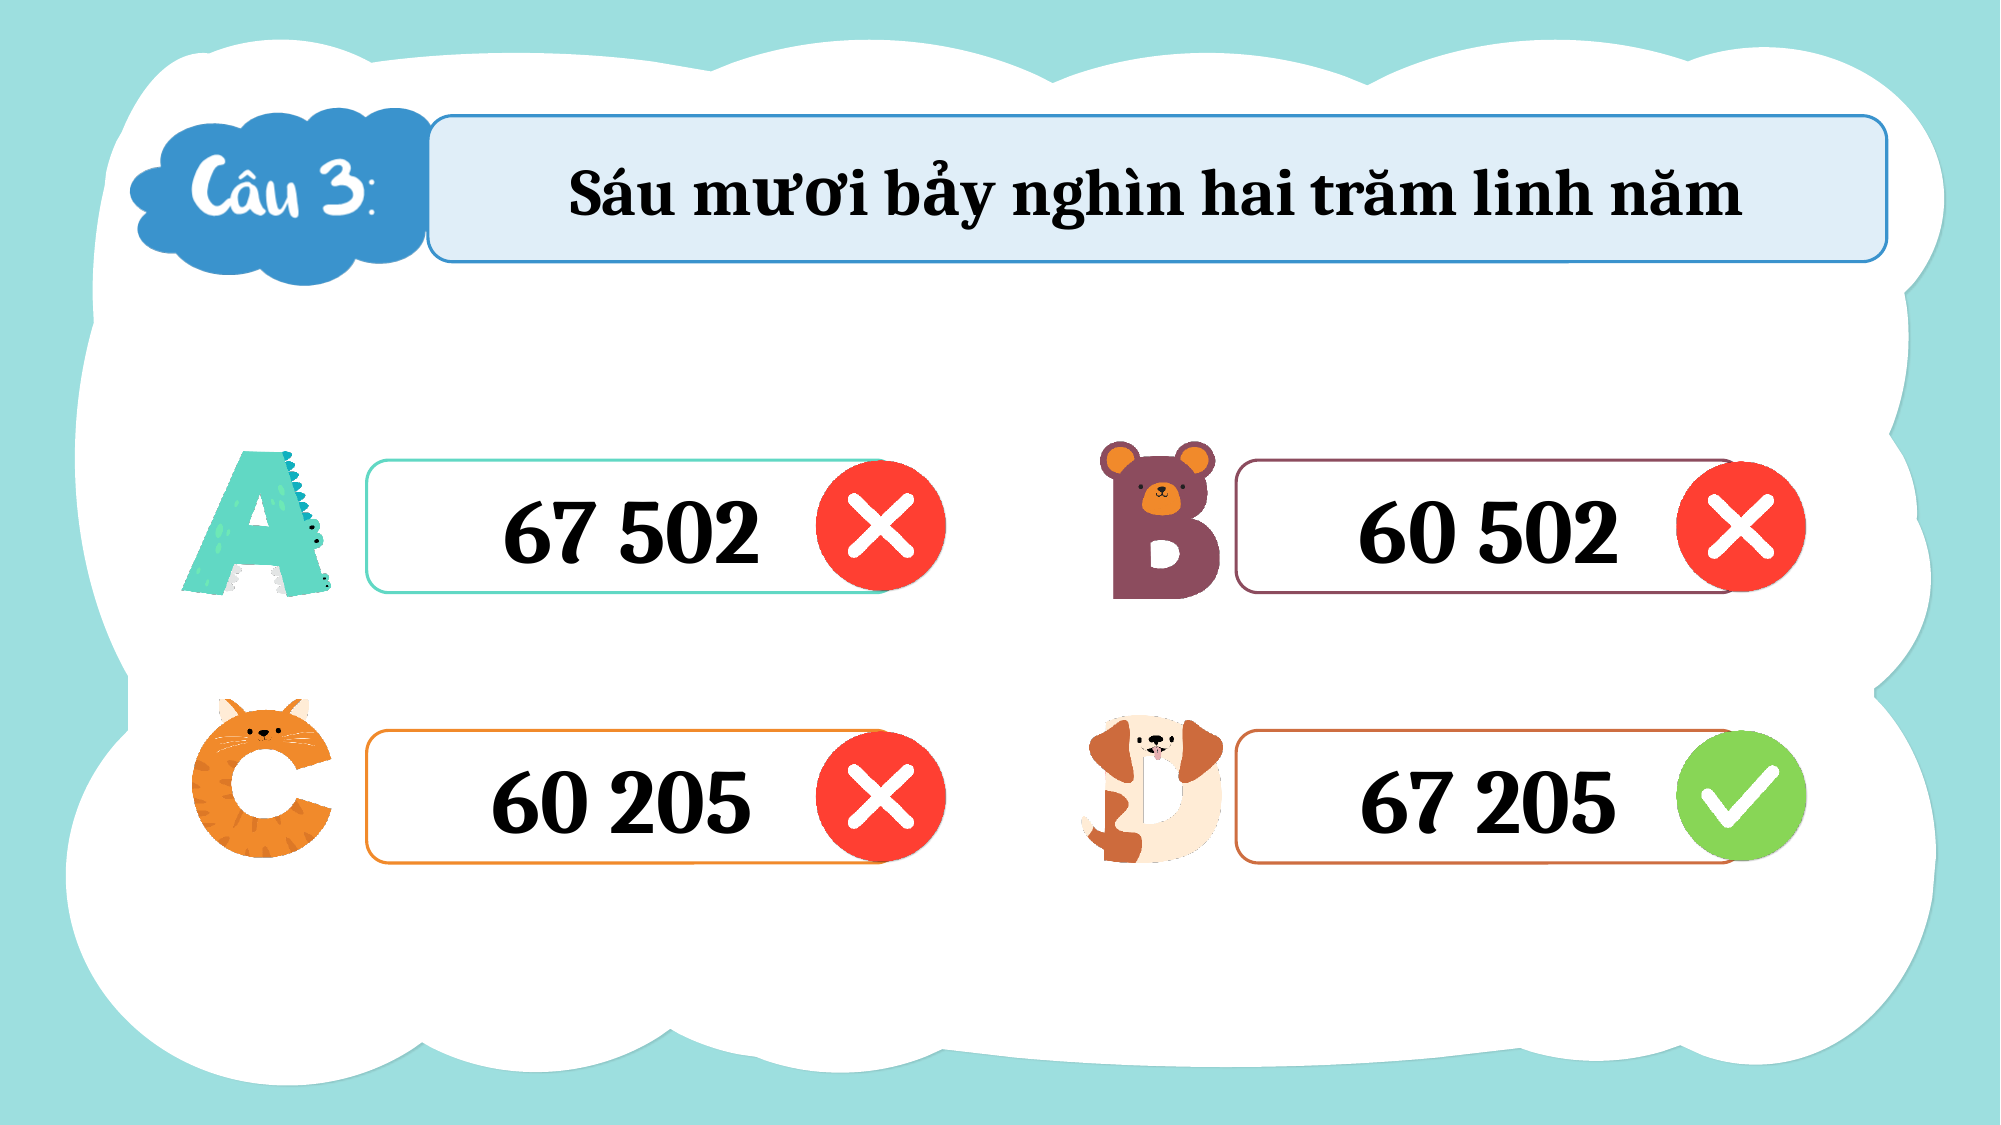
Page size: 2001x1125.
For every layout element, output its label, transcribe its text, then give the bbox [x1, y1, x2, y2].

text_box Sáu mươi bảy nghìn hai trăm linh năm [472, 114, 1888, 263]
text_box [181, 435, 899, 599]
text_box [181, 699, 899, 863]
picture [0, 0, 2000, 1125]
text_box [1078, 699, 1744, 863]
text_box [1078, 435, 1744, 599]
